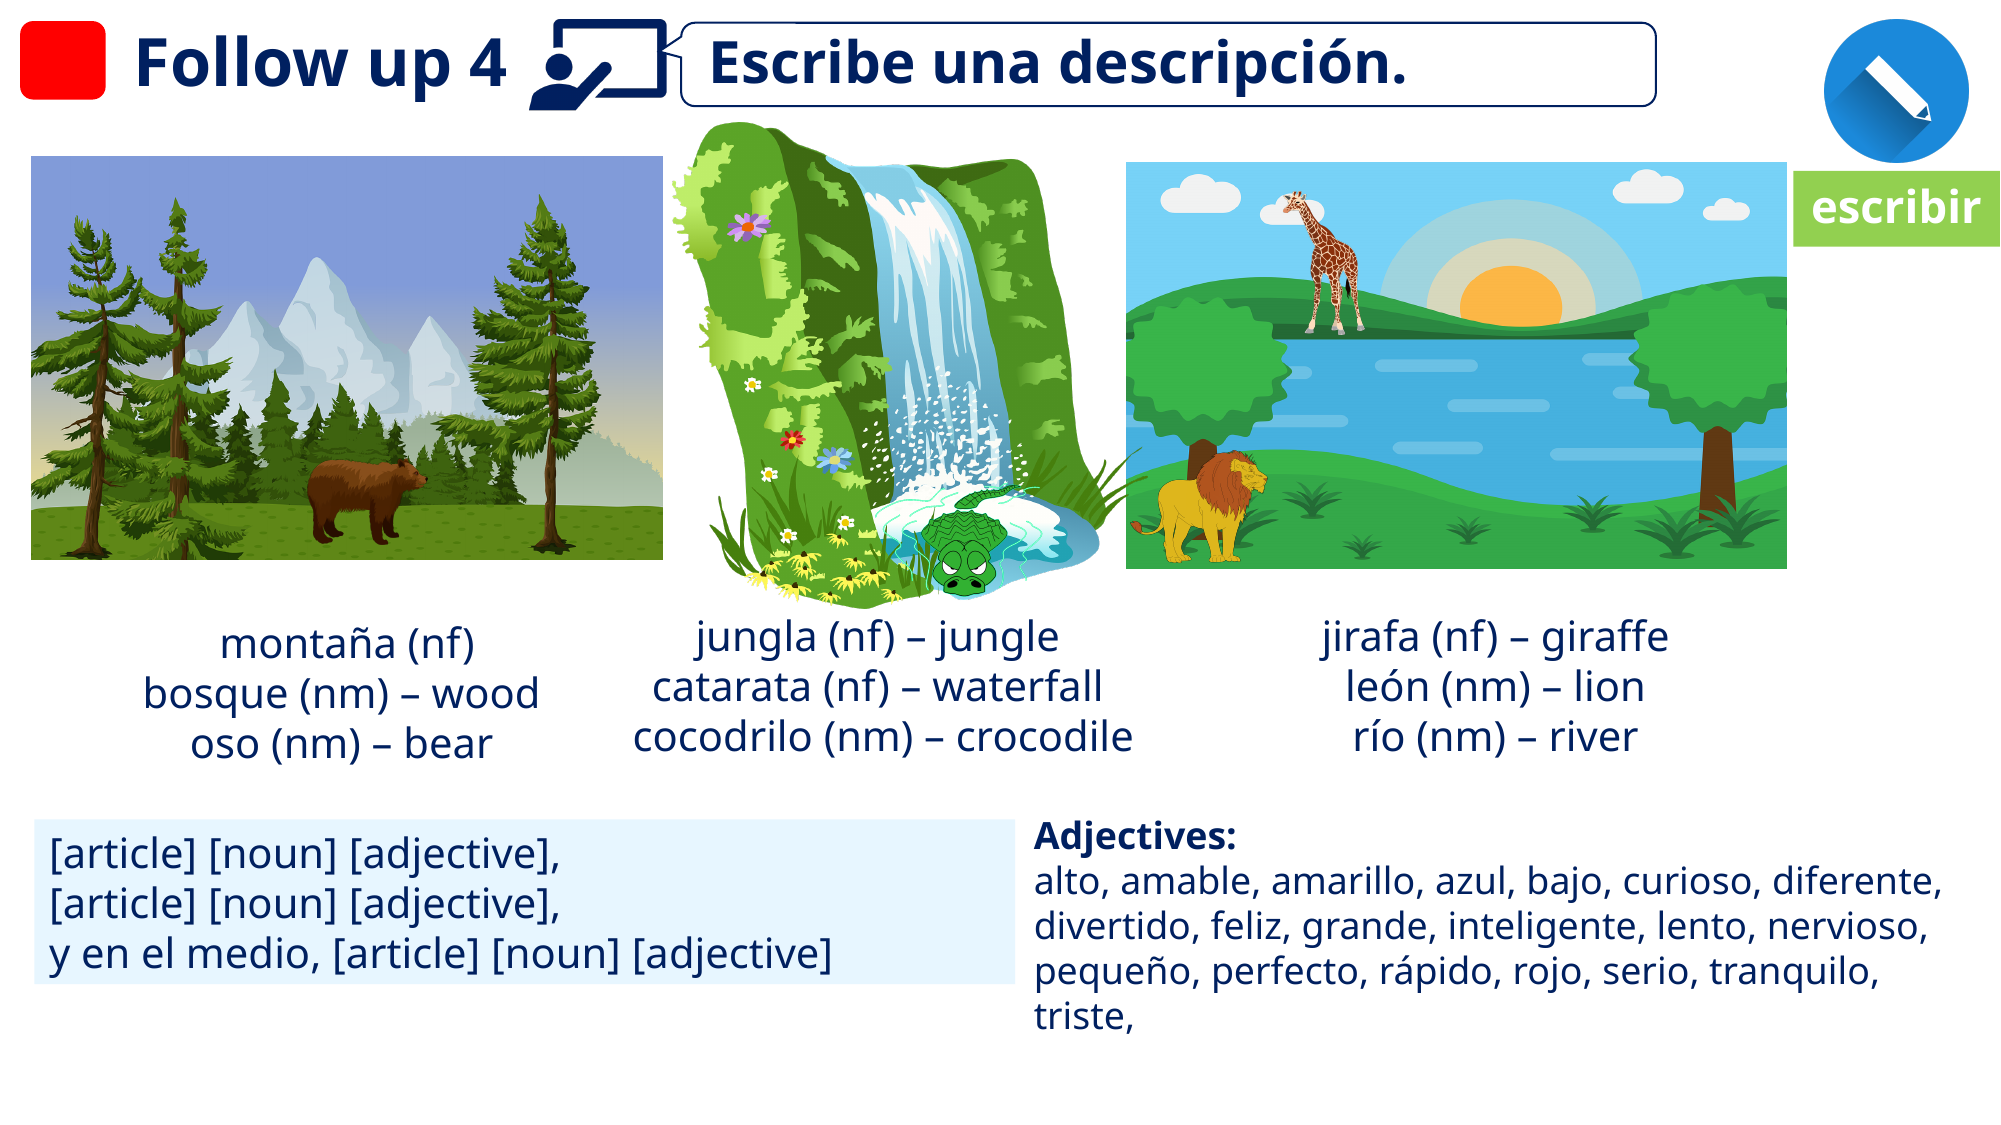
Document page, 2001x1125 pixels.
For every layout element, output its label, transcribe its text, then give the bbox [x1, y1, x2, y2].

text_box Escribe una descripción. [694, 18, 1812, 107]
text_box jungla (nf) – jungle catarata (nf) – waterfall cocodrilo (nm) – crocodile [567, 602, 1179, 768]
picture [522, 0, 673, 140]
text_box [673, 21, 1644, 108]
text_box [31, 156, 663, 560]
text_box [article] [noun] [adjective], [article] [noun] [adjective], y en el medio, [article] [noun] [adjective] [34, 819, 1016, 985]
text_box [672, 122, 1148, 610]
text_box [1148, 162, 1787, 569]
text_box jirafa (nf) – giraffe león (nm) – lion río (nm) – river [1179, 602, 1812, 768]
text_box escribir [1793, 170, 2000, 247]
picture [1824, 19, 1969, 163]
title Follow up 4 [118, 9, 522, 121]
text_box montaña (nf) bosque (nm) – wood oso (nm) – bear [31, 609, 663, 774]
text_box [20, 21, 106, 100]
text_box Adjectives: alto, amable, amarillo, azul, bajo, curioso, diferente, divertido, feliz, grande, inteligente, lento, nervioso, pequeño, perfecto, rápido, rojo, serio, tranquilo, triste, [1018, 804, 1973, 1044]
